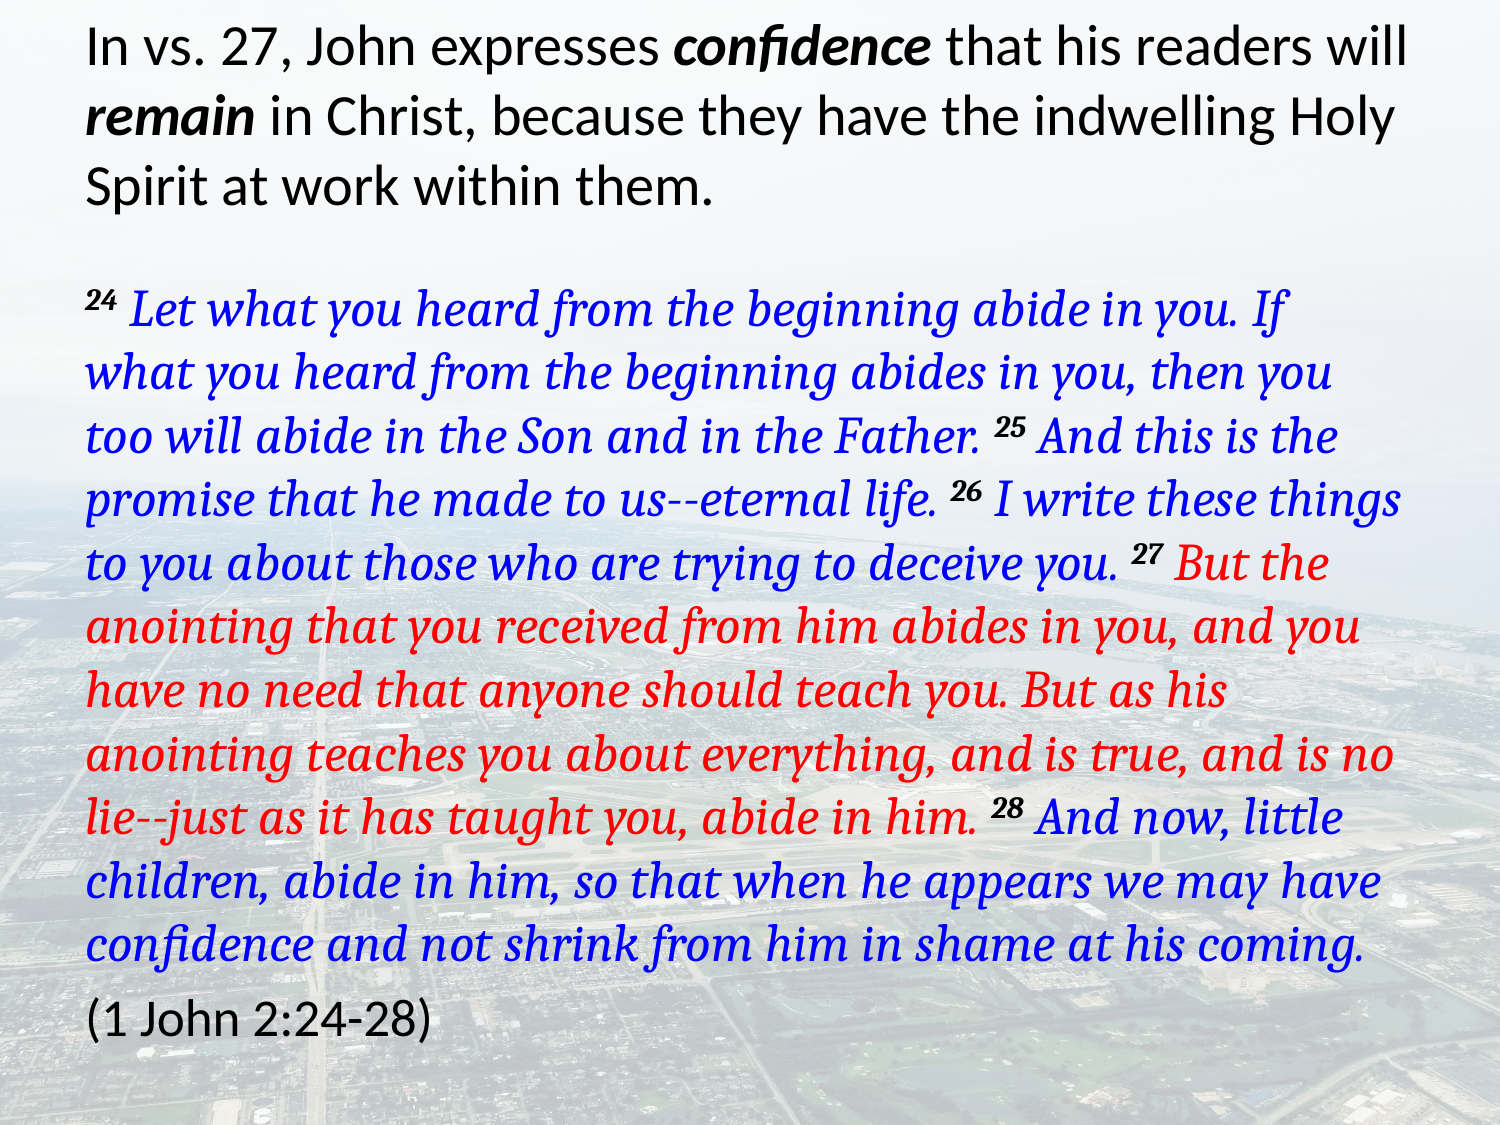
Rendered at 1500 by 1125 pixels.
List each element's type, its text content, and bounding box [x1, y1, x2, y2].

subtitle 24 Let what you heard from the beginning abide in you. If what you heard from the beginning abides in you, then you too will abide in the Son and in the Father. 25 And this is the promise that he made to us--eternal life. 26 I write these things to you about those who are trying to deceive you. 27 But the anointing that you received from him abides in you, and you have no need that anyone should teach you. But as his anointing teaches you about everything, and is true, and is no lie--just as it has taught you, abide in him. 28 And now, little children, abide in him, so that when he appears we may have confidence and not shrink from him in shame at his coming. (1 John 2:24-28) [70, 265, 1418, 1125]
title In vs. 27, John expresses confidence that his readers will remain in Christ, because they have the indwelling Holy Spirit at work within them. [70, 0, 1435, 254]
